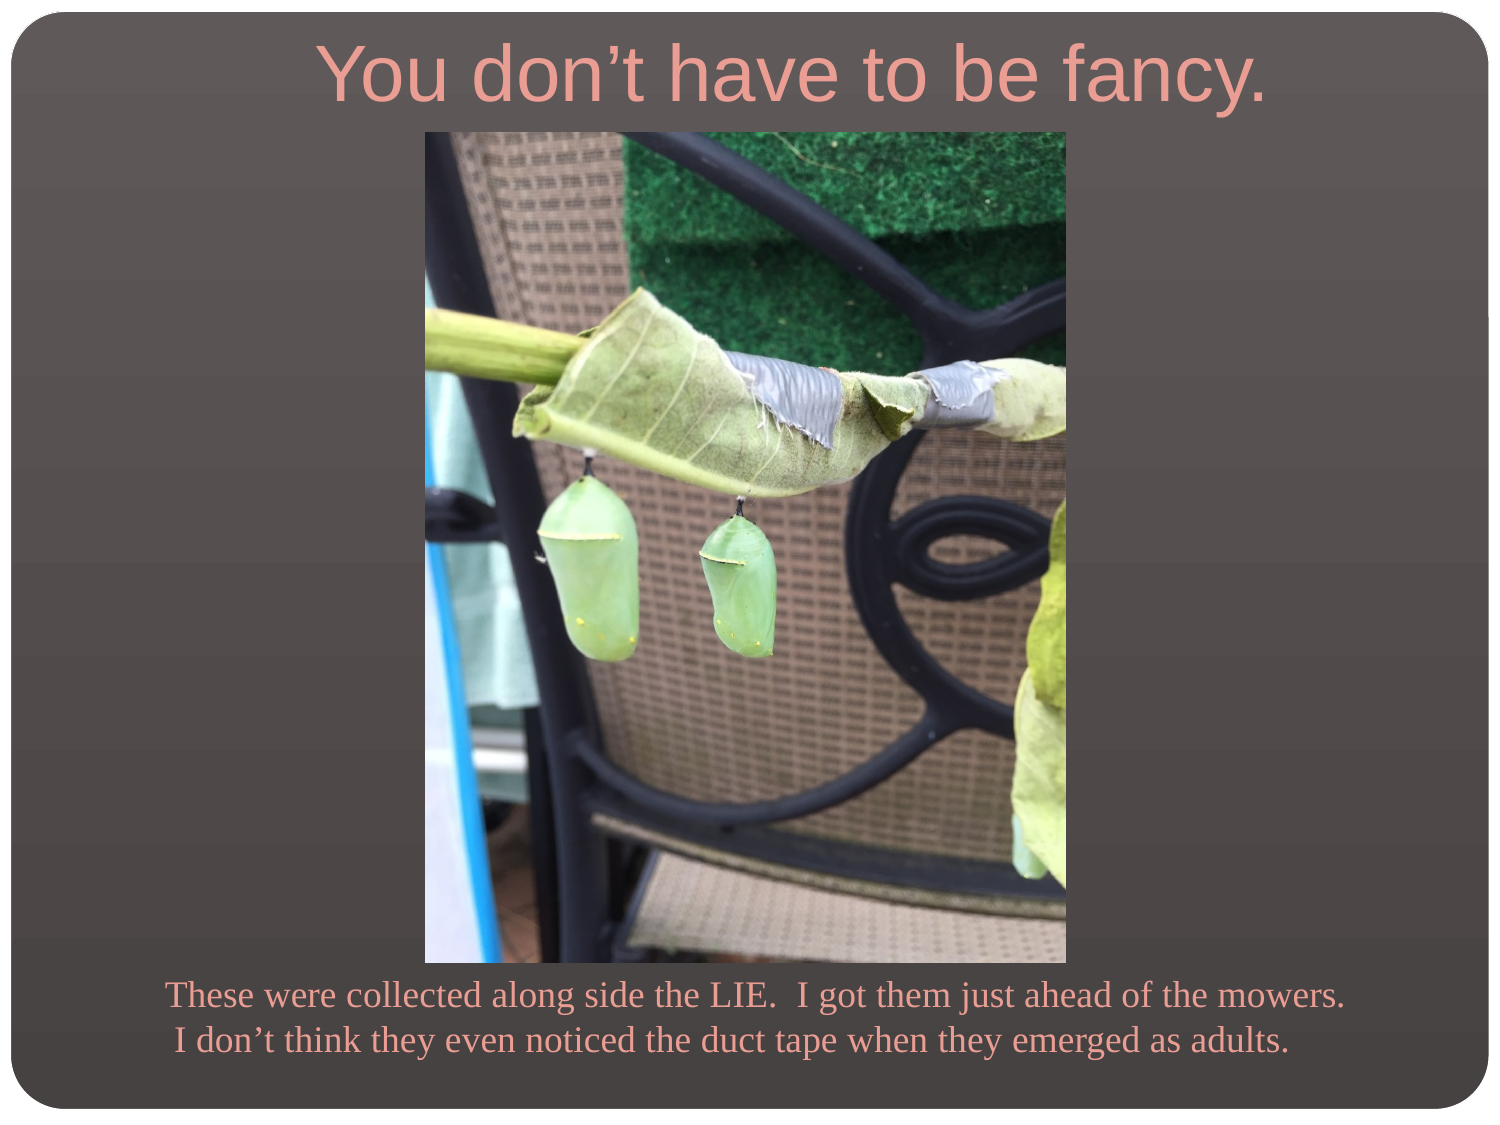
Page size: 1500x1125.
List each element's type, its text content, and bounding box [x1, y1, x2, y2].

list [424, 132, 1067, 963]
text_box These were collected along side the LIE. I got them just ahead of the mowers. I don’t think they even noticed the duct tape when they emerged as adults. [149, 962, 1363, 1068]
title You don’t have to be fancy. [300, 12, 1313, 133]
